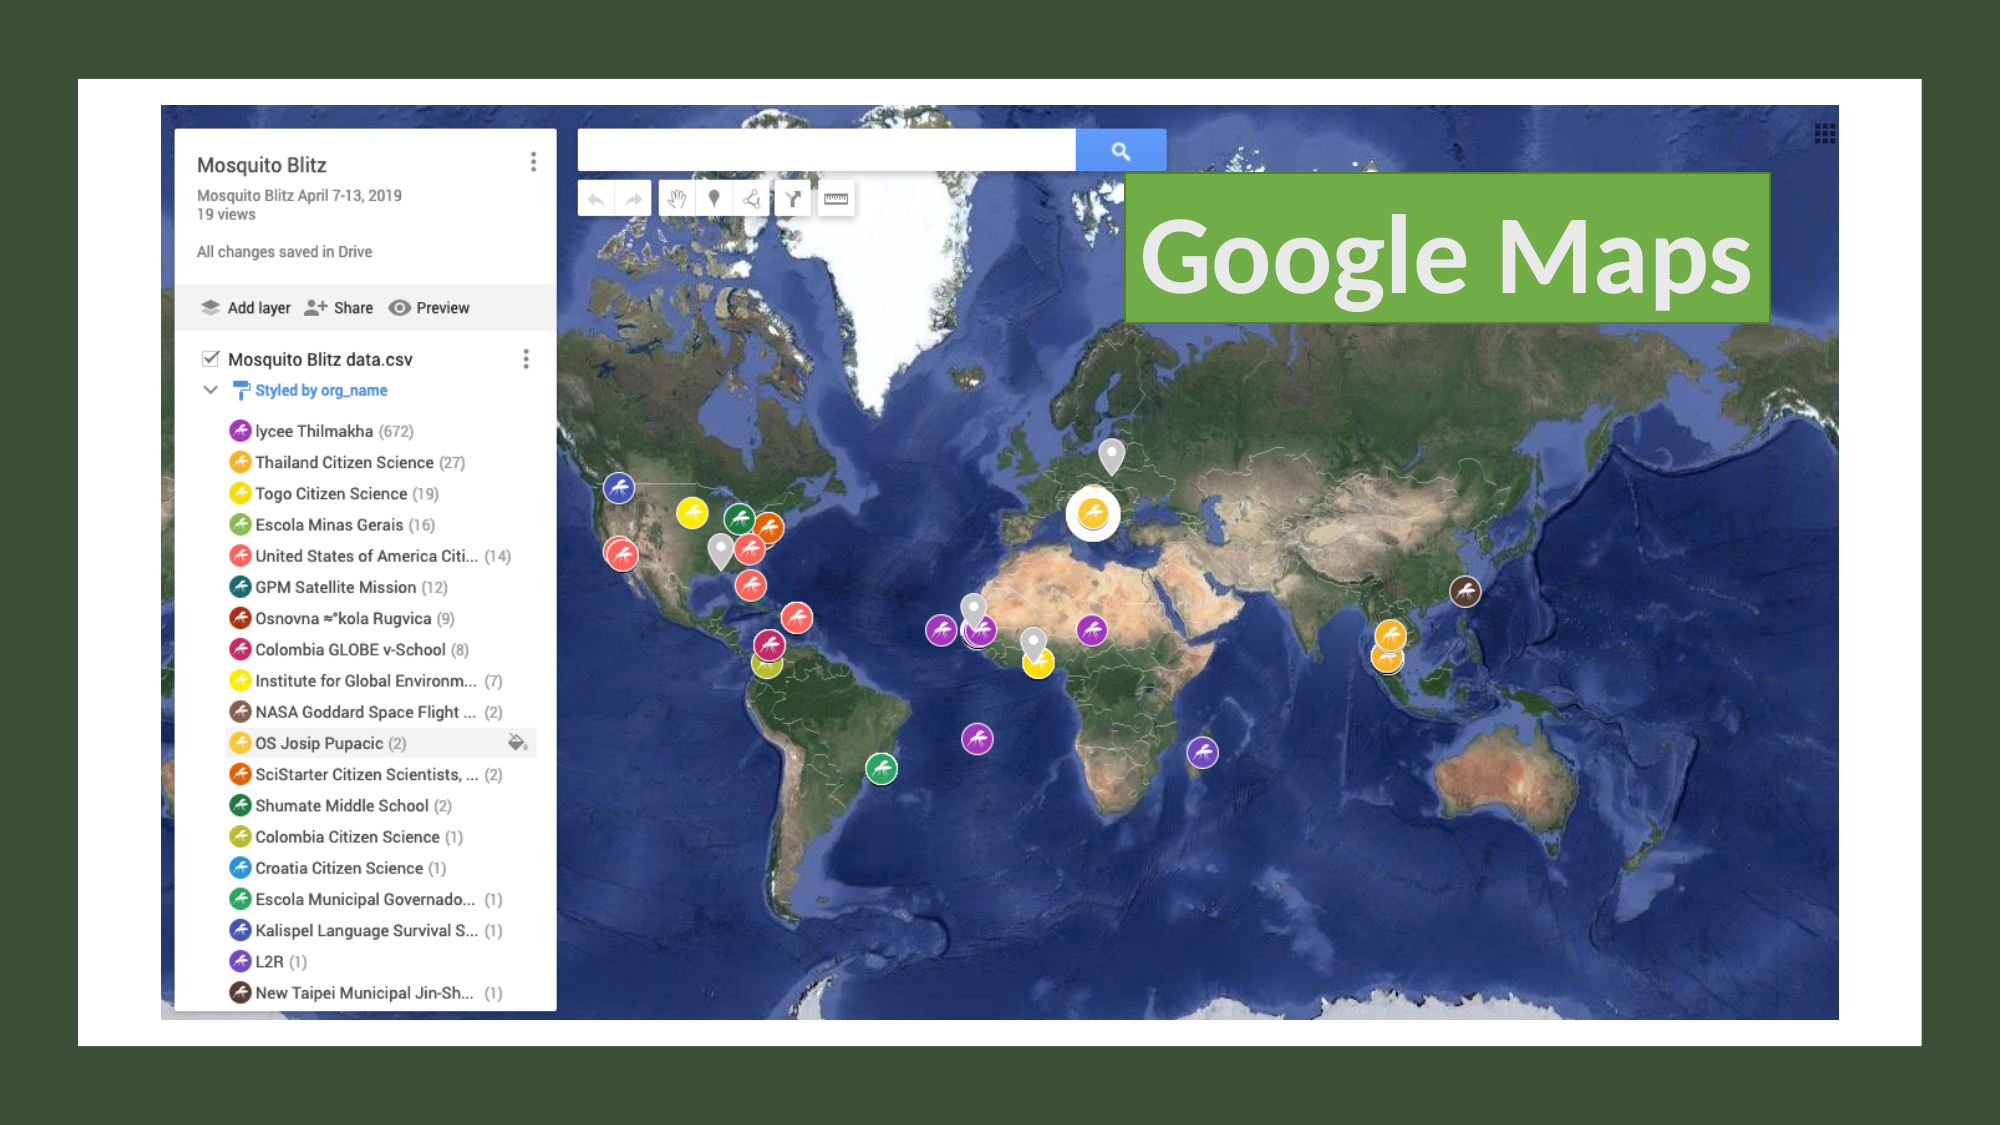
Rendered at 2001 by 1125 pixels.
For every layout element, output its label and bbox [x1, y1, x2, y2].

text_box [77, 78, 1923, 1047]
picture [161, 105, 1839, 1020]
text_box [0, 0, 2000, 1125]
